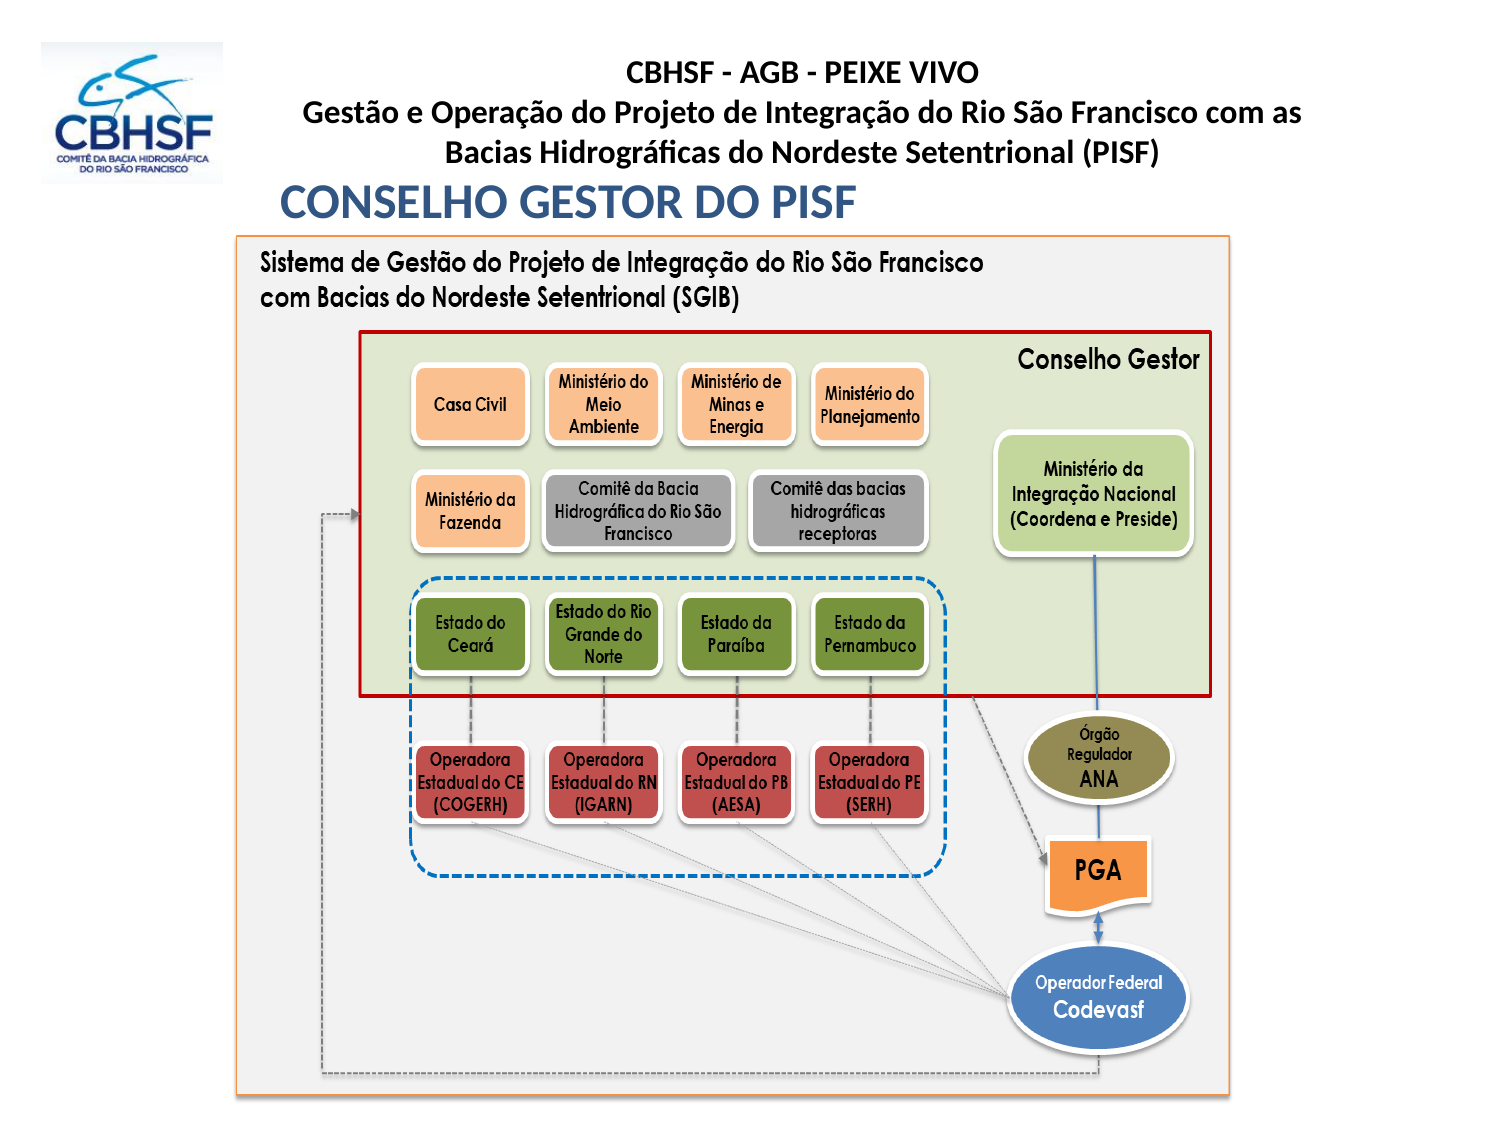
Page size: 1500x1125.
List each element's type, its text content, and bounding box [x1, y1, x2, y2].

picture [229, 231, 1235, 1107]
picture [41, 42, 223, 184]
title Conselho Gestor DO PISF [265, 160, 1500, 220]
